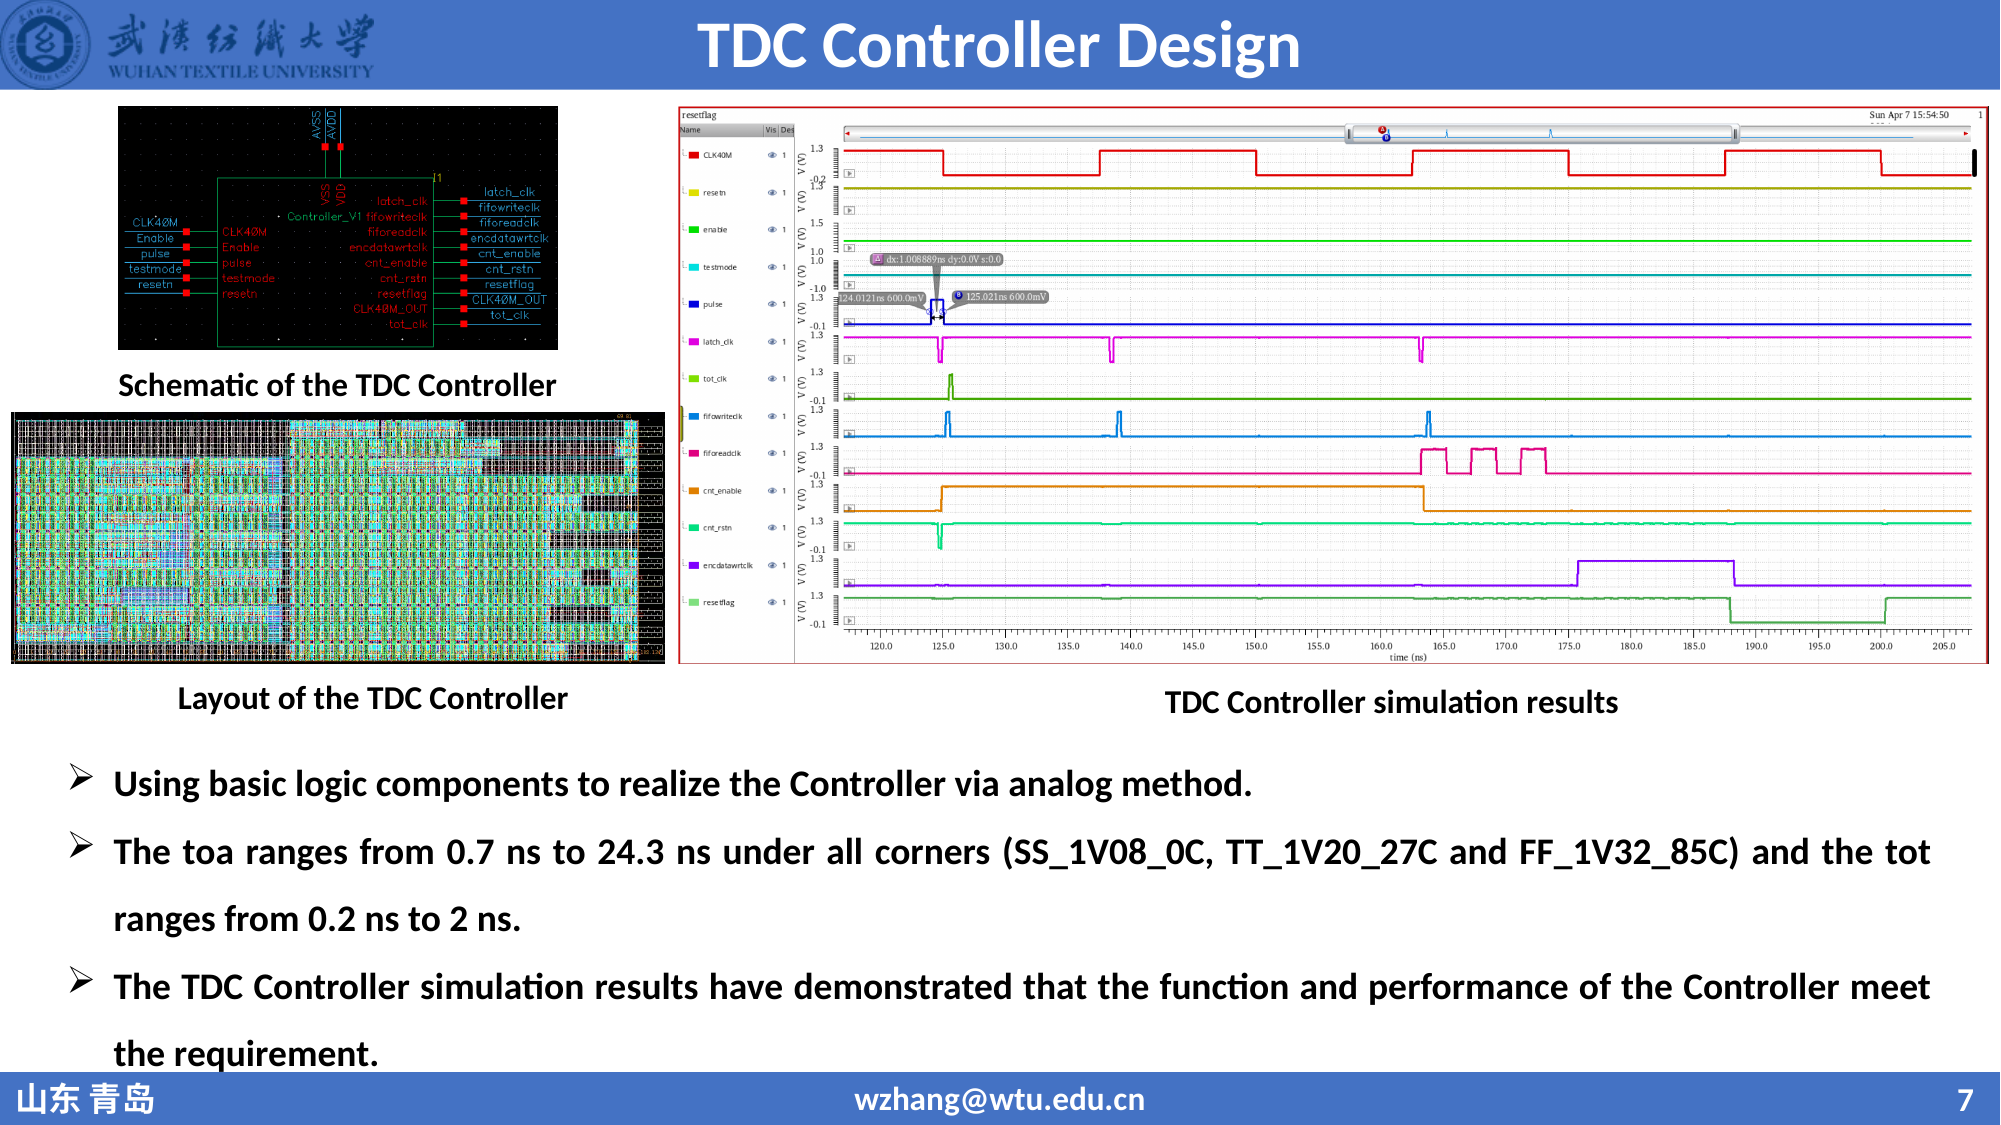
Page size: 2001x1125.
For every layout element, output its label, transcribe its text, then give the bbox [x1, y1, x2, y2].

slide_number 7 [1550, 1072, 1989, 1125]
text_box wzhang@wtu.edu.cn [414, 1082, 1550, 1125]
picture [678, 106, 1989, 664]
text_box TDC Controller Design [374, 0, 2000, 90]
text_box Using basic logic components to realize the Controller via analog method. The toa ranges from 0.7 ns to 24.3 ns under all corners (SS_1V08_0C, TT_1V20_27C and FF_1V32_85C) and the tot ranges from 0.2 ns to 2 ns. The TDC Controller simulation results have demonstrated that the function and performance of the Controller meet the requirement. [51, 729, 1948, 1082]
text_box Layout of the TDC Controller [139, 668, 608, 724]
slide_number 山东 青岛 [0, 1072, 414, 1125]
text_box TDC Controller simulation results [1076, 672, 1708, 728]
text_box wzhang@wtu.edu.cn [1989, 1072, 2000, 1125]
text_box Schematic of the TDC Controller [103, 355, 573, 411]
picture [0, 0, 374, 90]
picture [11, 412, 665, 664]
picture [118, 106, 558, 350]
